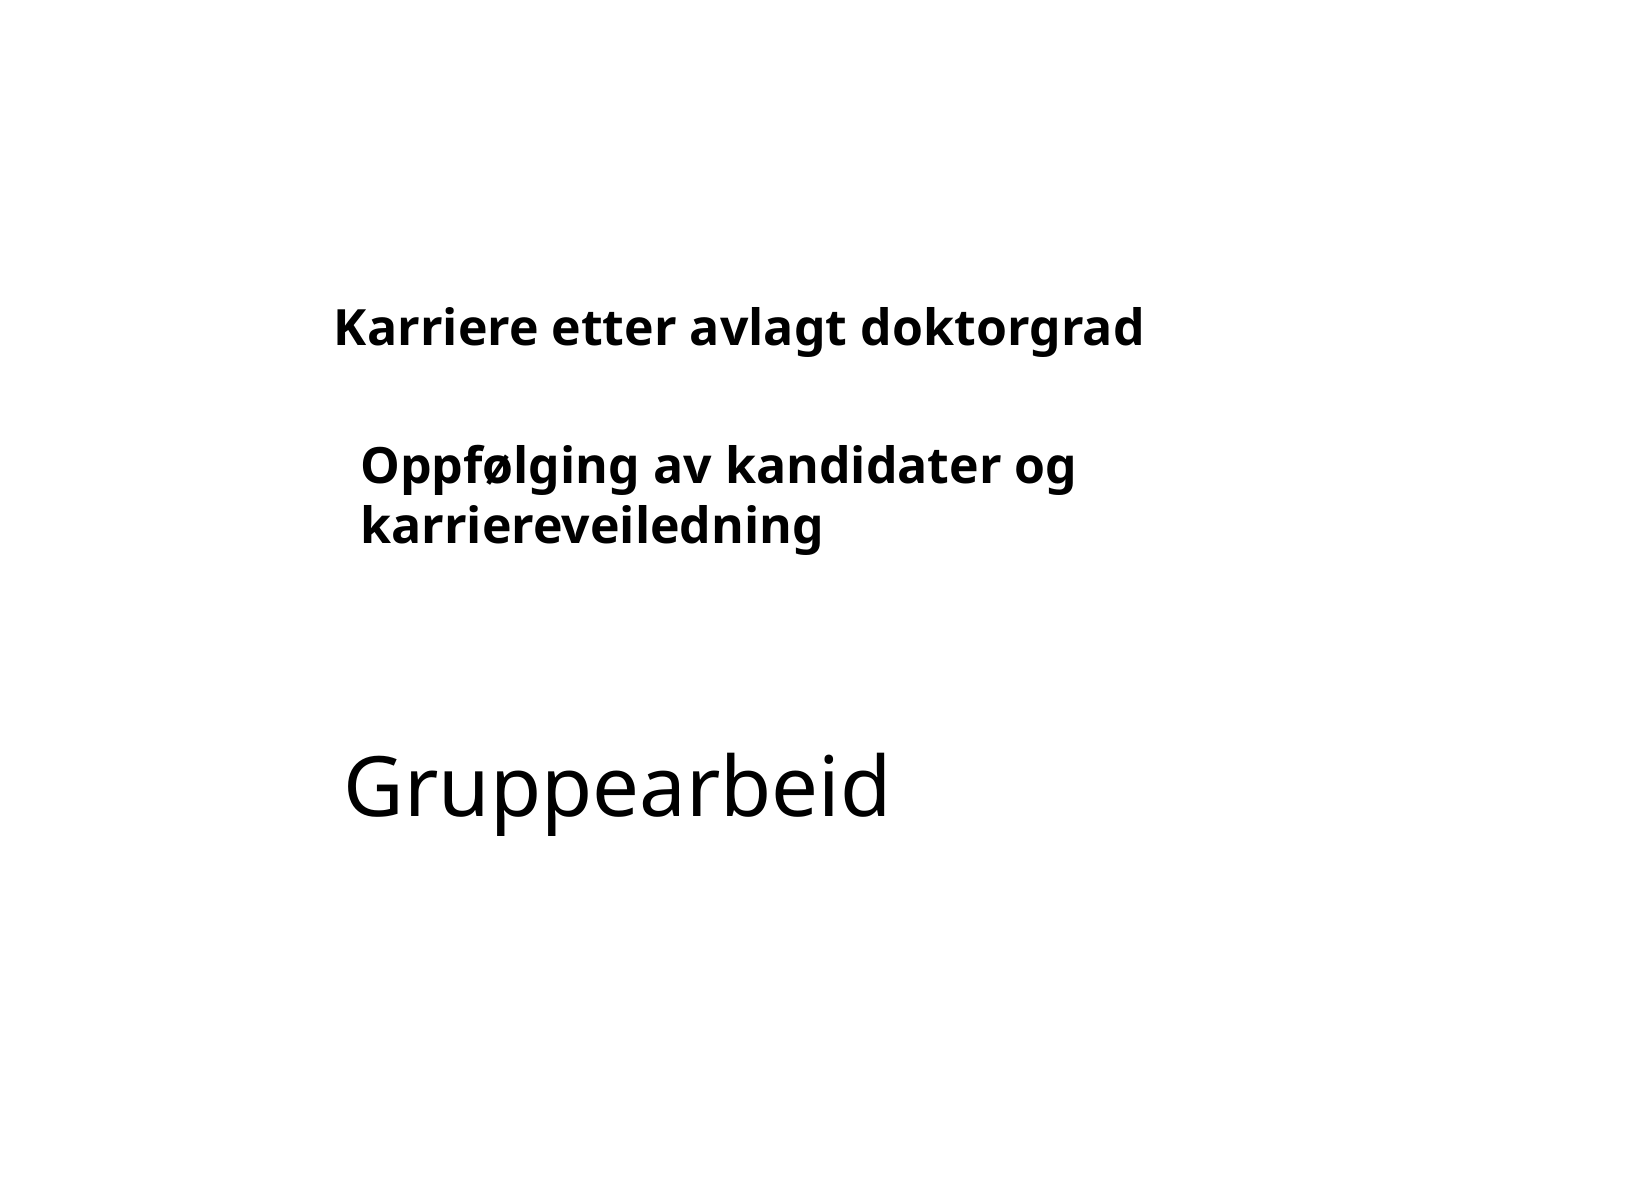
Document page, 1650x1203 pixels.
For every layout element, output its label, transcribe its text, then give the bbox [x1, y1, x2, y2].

text_box Karriere etter avlagt doktorgrad [319, 288, 1160, 364]
text_box Oppfølging av kandidater og karriereveiledning [345, 425, 1171, 561]
text_box Gruppearbeid [329, 726, 907, 841]
